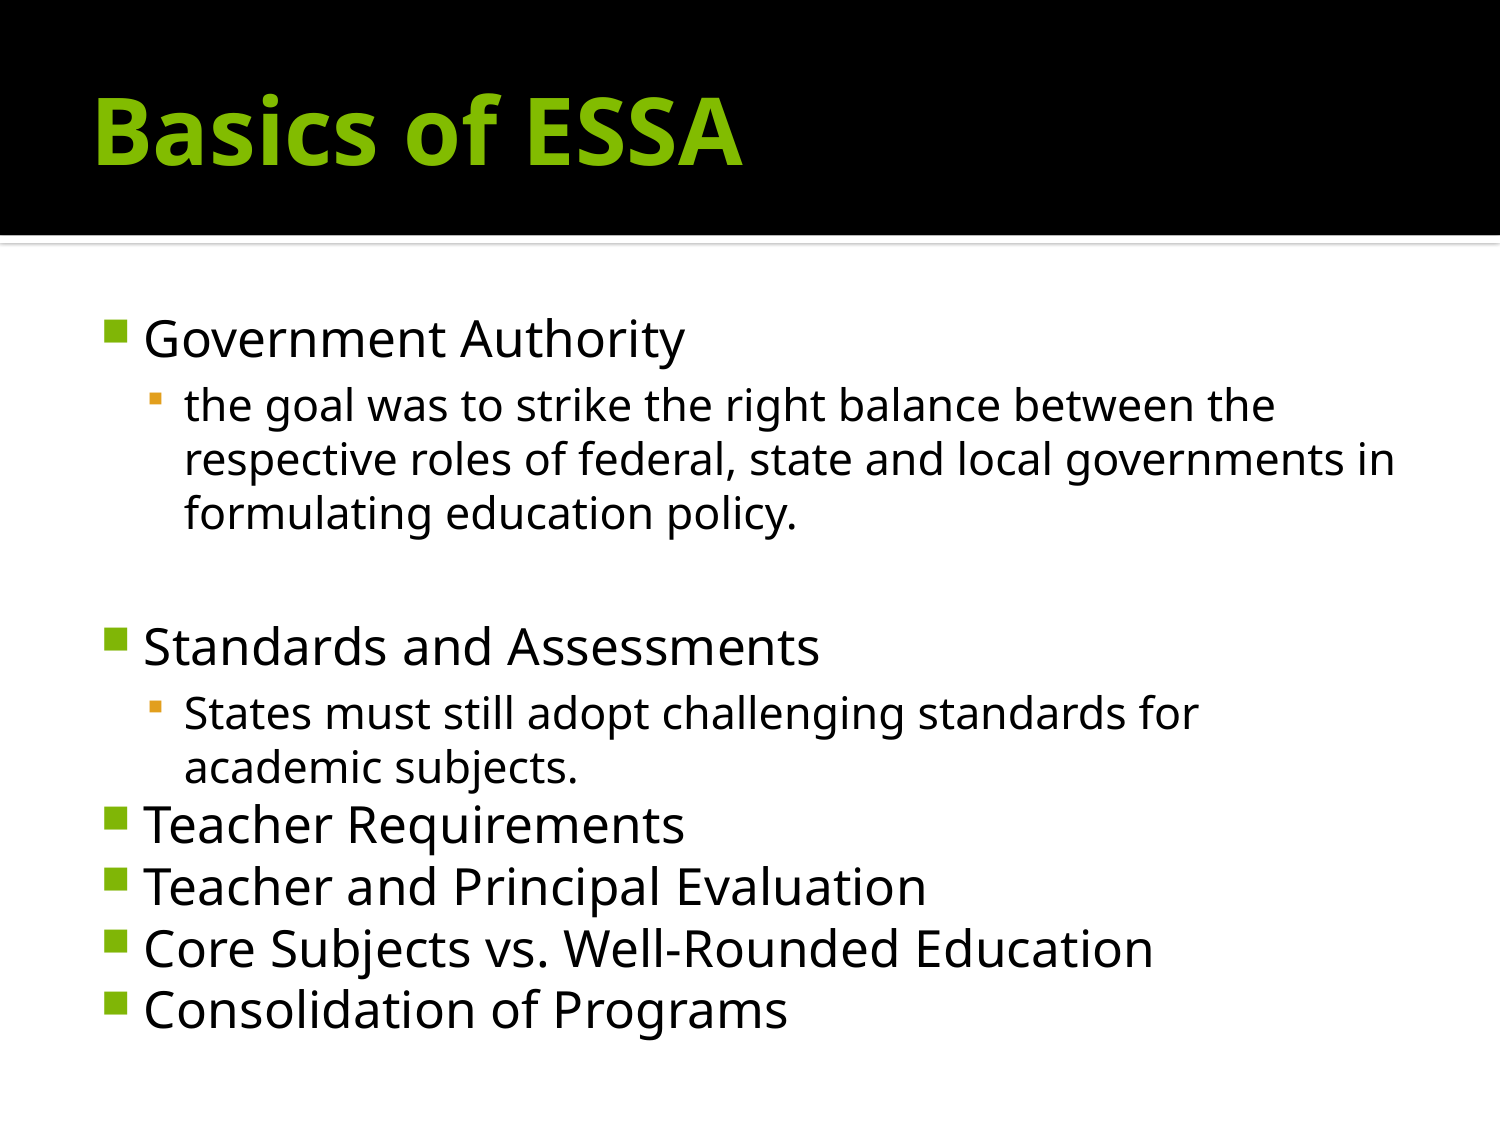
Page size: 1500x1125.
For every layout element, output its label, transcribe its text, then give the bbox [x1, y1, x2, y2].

list Government Authority the goal was to strike the right balance between the respective roles of federal, state and local governments in formulating education policy. Standards and Assessments States must still adopt challenging standards for academic subjects. Teacher Requirements Teacher and Principal Evaluation Core Subjects vs. Well-Rounded Education Consolidation of Programs [75, 291, 1425, 1050]
title Basics of ESSA [75, 25, 1425, 231]
